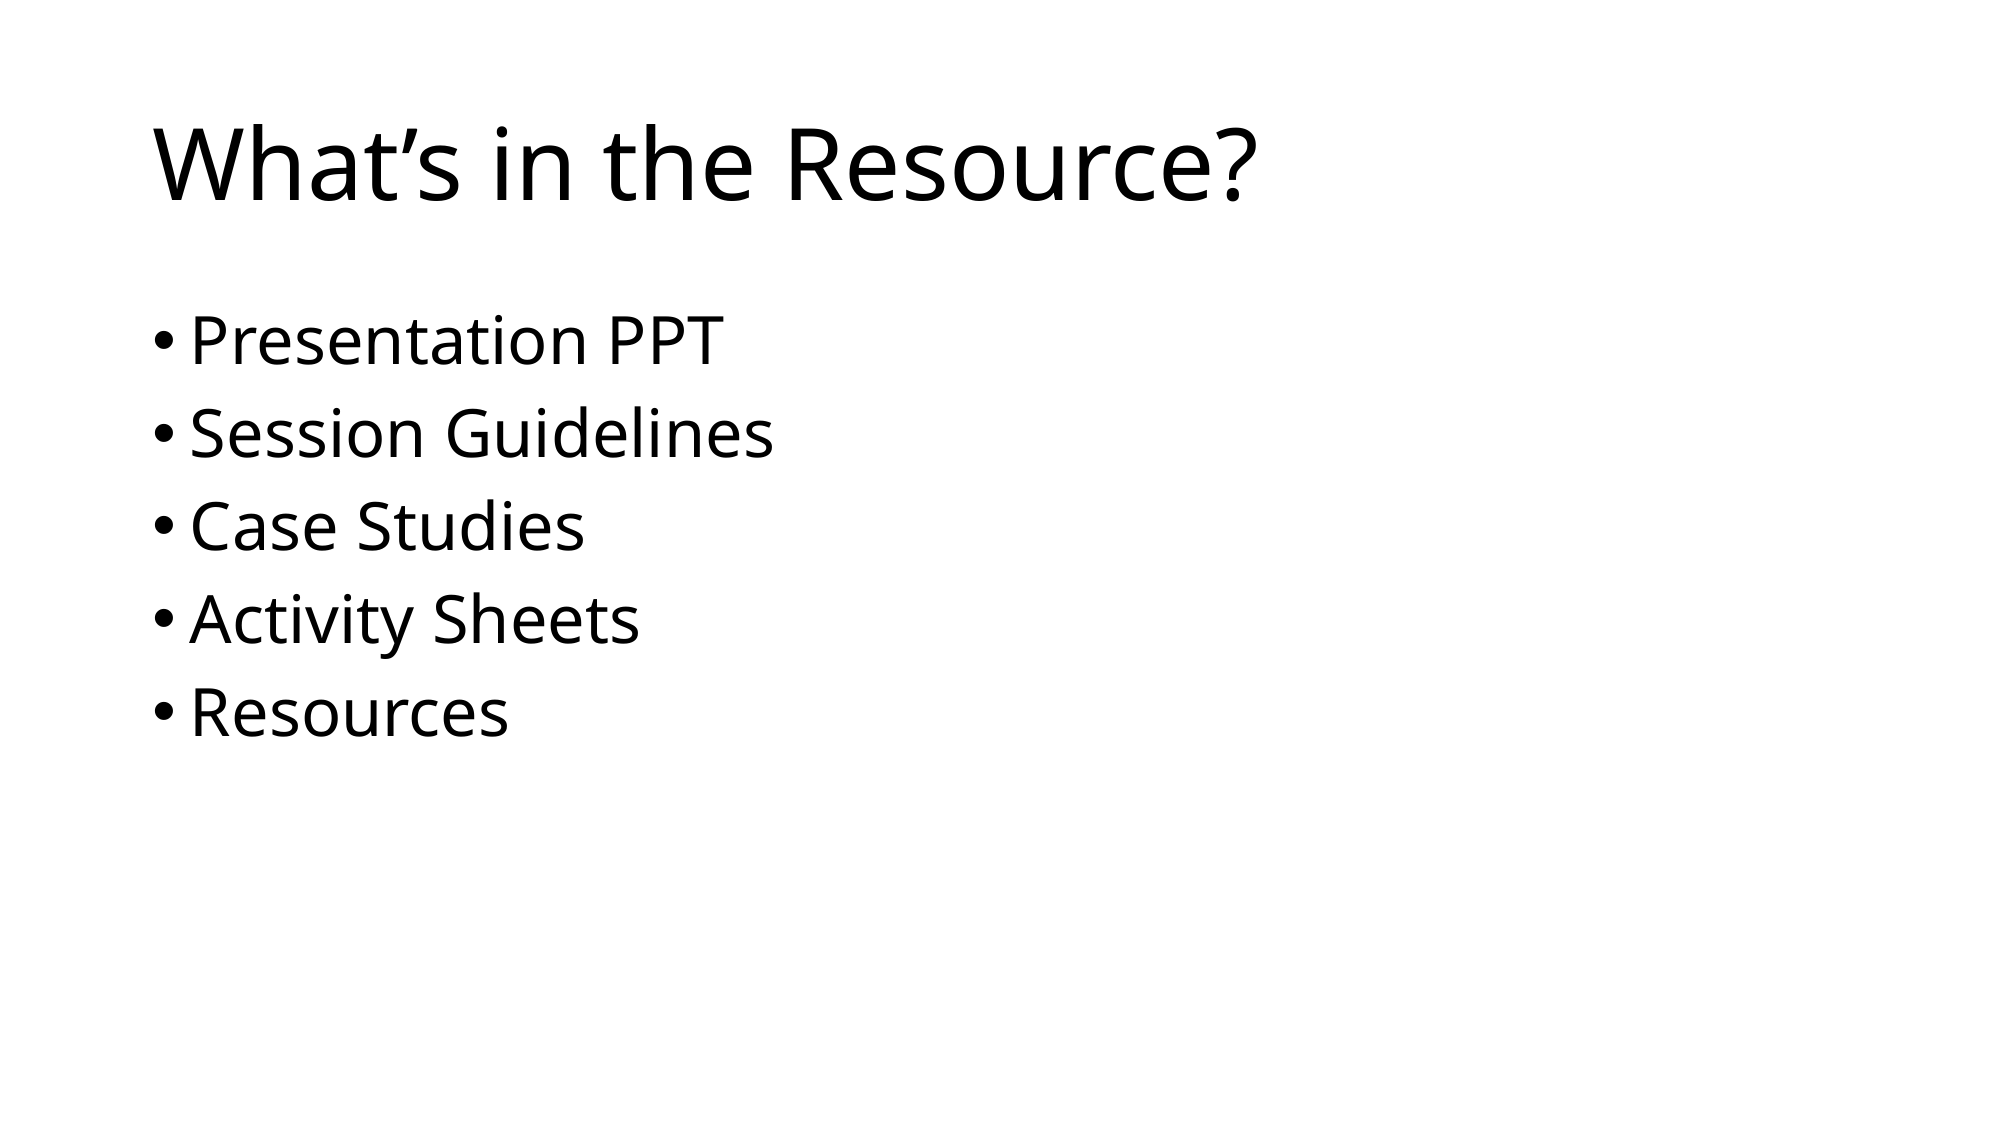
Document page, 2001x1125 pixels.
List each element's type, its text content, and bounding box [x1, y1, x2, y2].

list Presentation PPT Session Guidelines Case Studies Activity Sheets Resources [137, 299, 1863, 1014]
title What’s in the Resource? [137, 59, 1863, 278]
